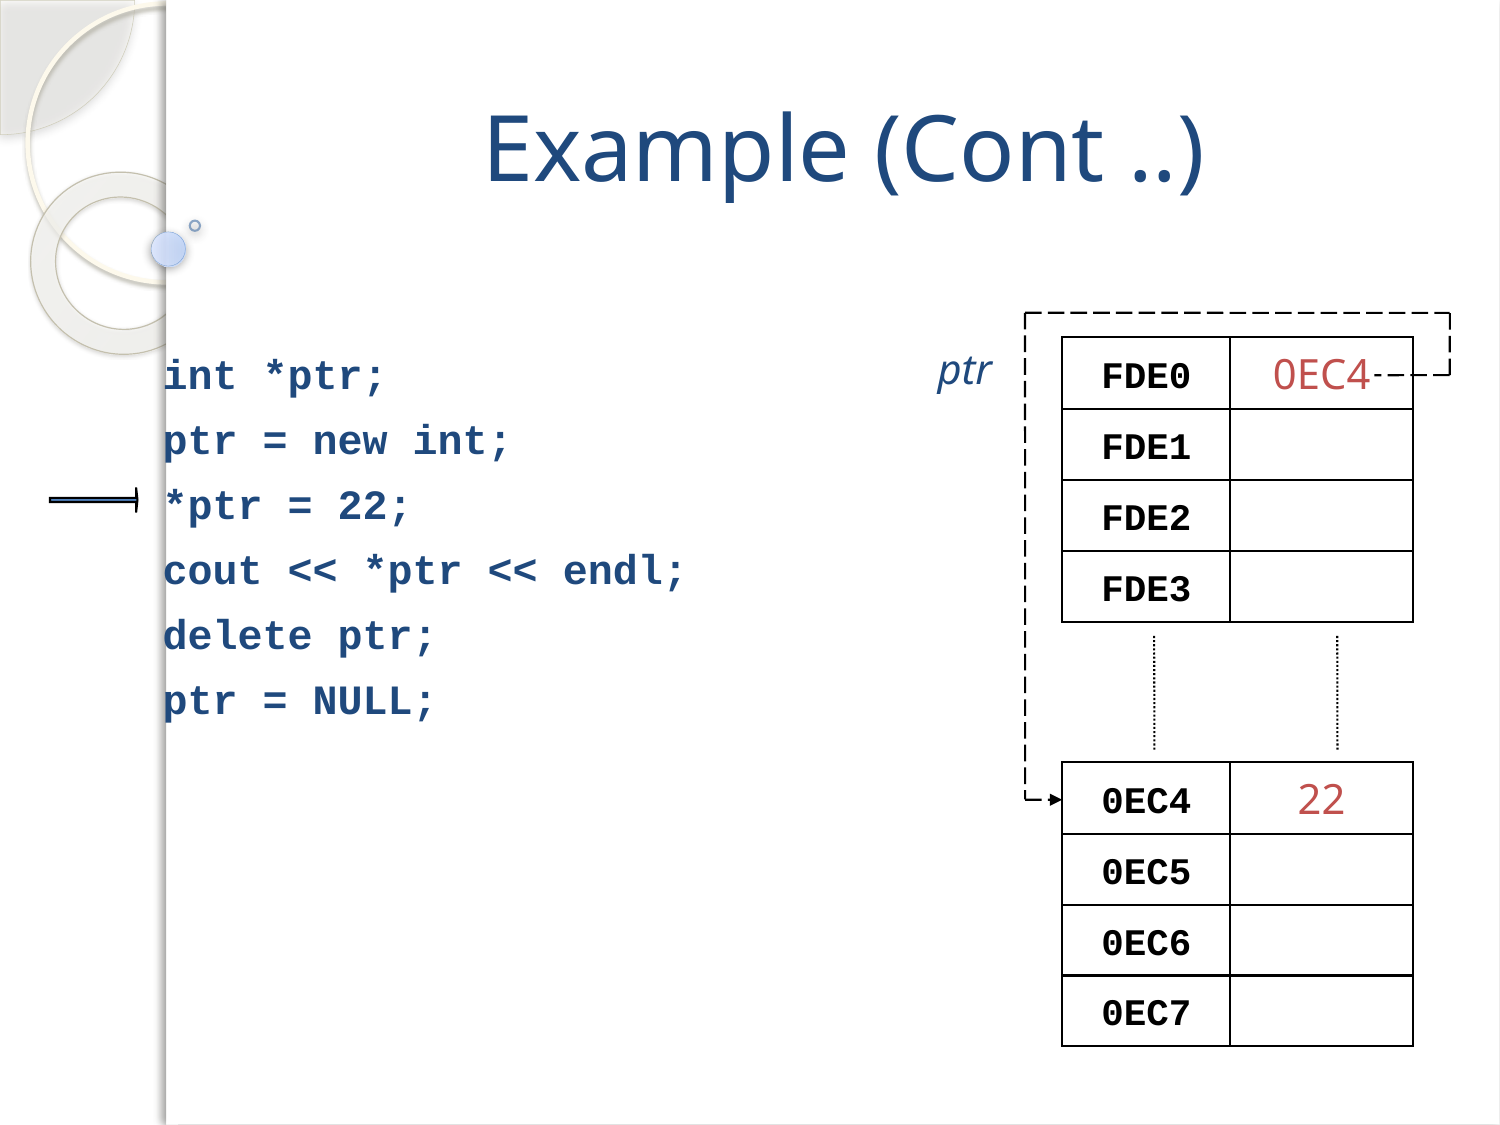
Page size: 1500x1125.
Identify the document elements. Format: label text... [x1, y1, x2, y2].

text_box [1231, 977, 1414, 1047]
text_box int *ptr; ptr = new int; *ptr = 22; cout << *ptr << endl; delete ptr; ptr = NULL; [162, 324, 800, 763]
text_box 0EC6 [1062, 905, 1231, 977]
text_box [1231, 479, 1414, 551]
text_box [1250, 337, 1401, 400]
text_box 0EC7 [1062, 977, 1231, 1047]
text_box 0EC5 [1062, 833, 1231, 905]
text_box [1231, 551, 1414, 623]
text_box [1231, 833, 1414, 905]
text_box FDE0 [1062, 337, 1231, 409]
text_box FDE1 [1062, 409, 1231, 479]
text_box ptr [937, 334, 1050, 401]
text_box 22 [1231, 762, 1414, 833]
text_box FDE2 [1062, 479, 1231, 551]
text_box 0EC4 [1062, 762, 1231, 833]
text_box Example (Cont ..) [300, 53, 1388, 238]
text_box [1231, 905, 1414, 977]
text_box [50, 487, 138, 513]
text_box [1231, 409, 1414, 479]
text_box [1042, 793, 1063, 806]
text_box 0EC4 [1231, 337, 1414, 409]
text_box FDE3 [1062, 551, 1231, 623]
